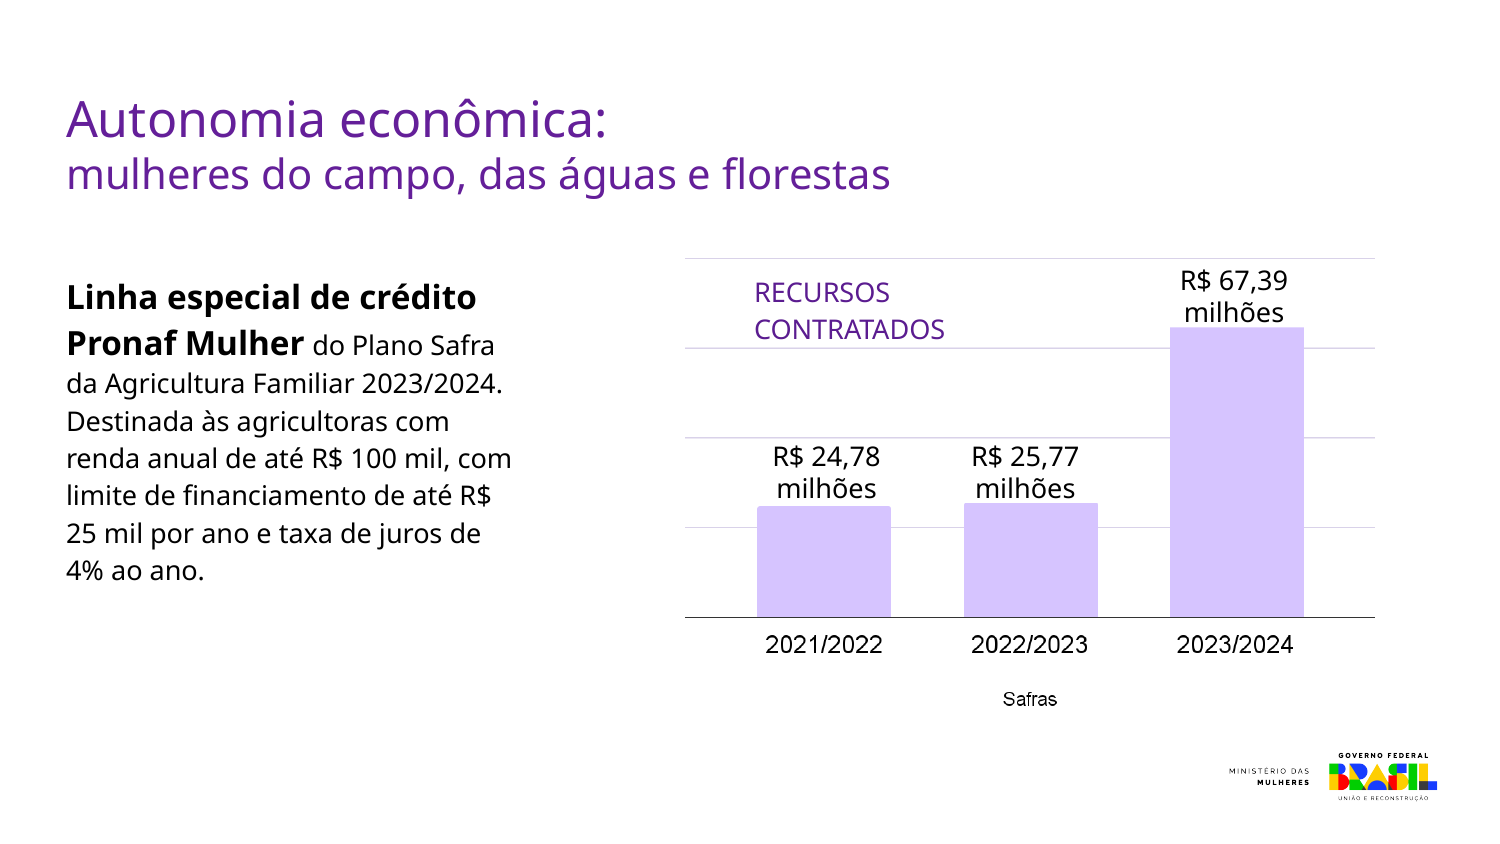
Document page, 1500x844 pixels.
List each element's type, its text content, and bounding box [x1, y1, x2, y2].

title Autonomia econômica: mulheres do campo, das águas e florestas [51, 72, 1449, 167]
picture [1218, 742, 1449, 808]
text_box Linha especial de crédito Pronaf Mulher do Plano Safra da Agricultura Familiar 2023/2024. Destinada às agricultoras com renda anual de até R$ 100 mil, com limite de financiamento de até R$ 25 mil por ano e taxa de juros de 4% ao ano. [51, 255, 537, 601]
picture [668, 239, 1400, 723]
